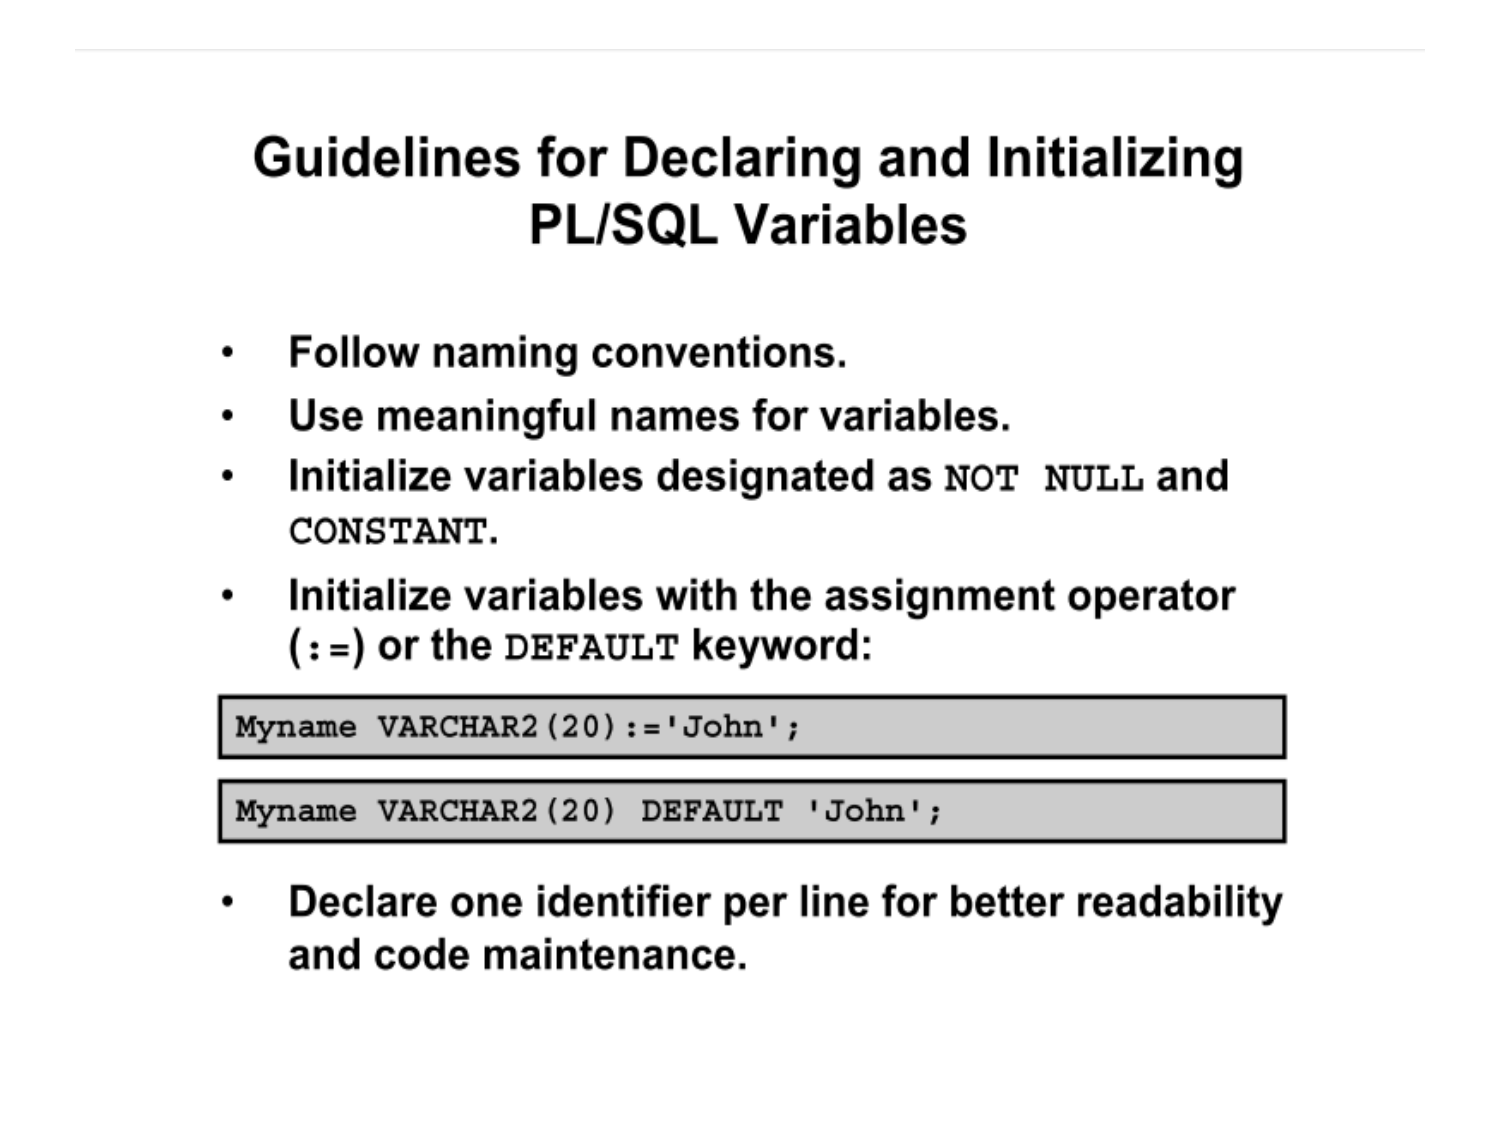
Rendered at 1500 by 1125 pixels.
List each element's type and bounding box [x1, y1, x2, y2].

picture [74, 49, 1426, 1013]
